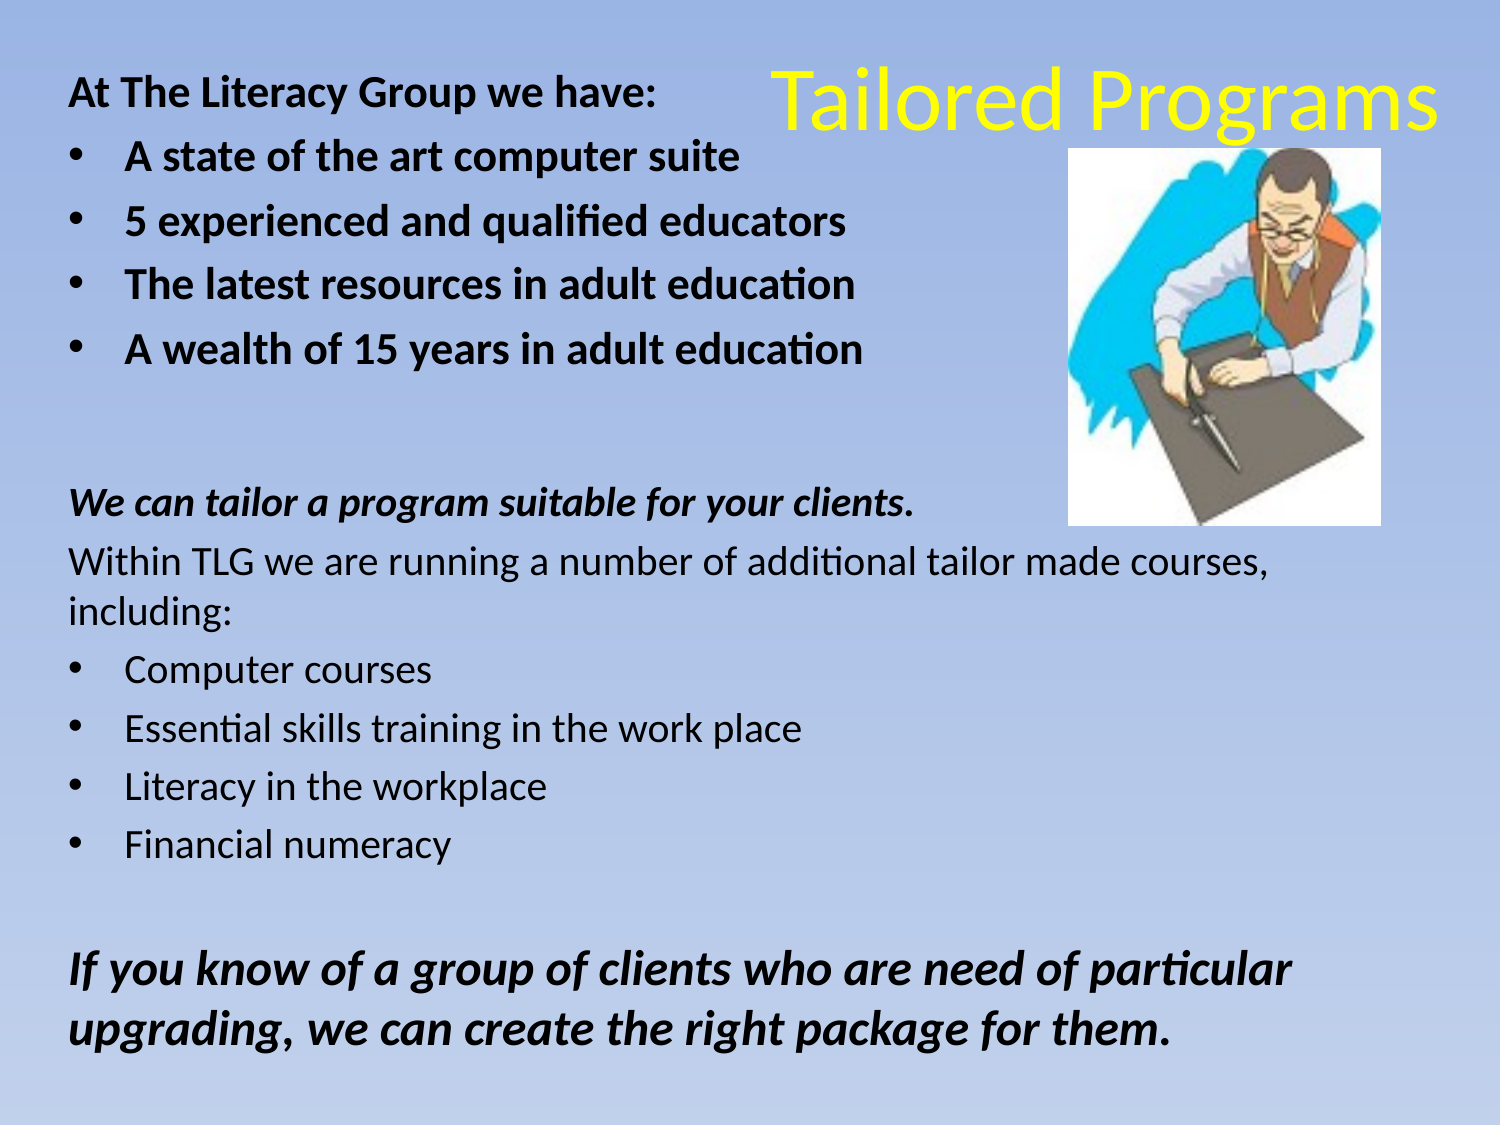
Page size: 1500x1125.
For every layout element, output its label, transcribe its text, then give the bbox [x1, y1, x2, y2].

list At The Literacy Group we have: A state of the art computer suite 5 experienced and qualified educators The latest resources in adult education A wealth of 15 years in adult education We can tailor a program suitable for your clients. Within TLG we are running a number of additional tailor made courses, including: Computer courses Essential skills training in the work place Literacy in the workplace Financial numeracy If you know of a group of clients who are need of particular upgrading, we can create the right package for them. [53, 54, 1404, 1106]
title Tailored Programs [431, 0, 1500, 188]
picture [1068, 148, 1382, 526]
